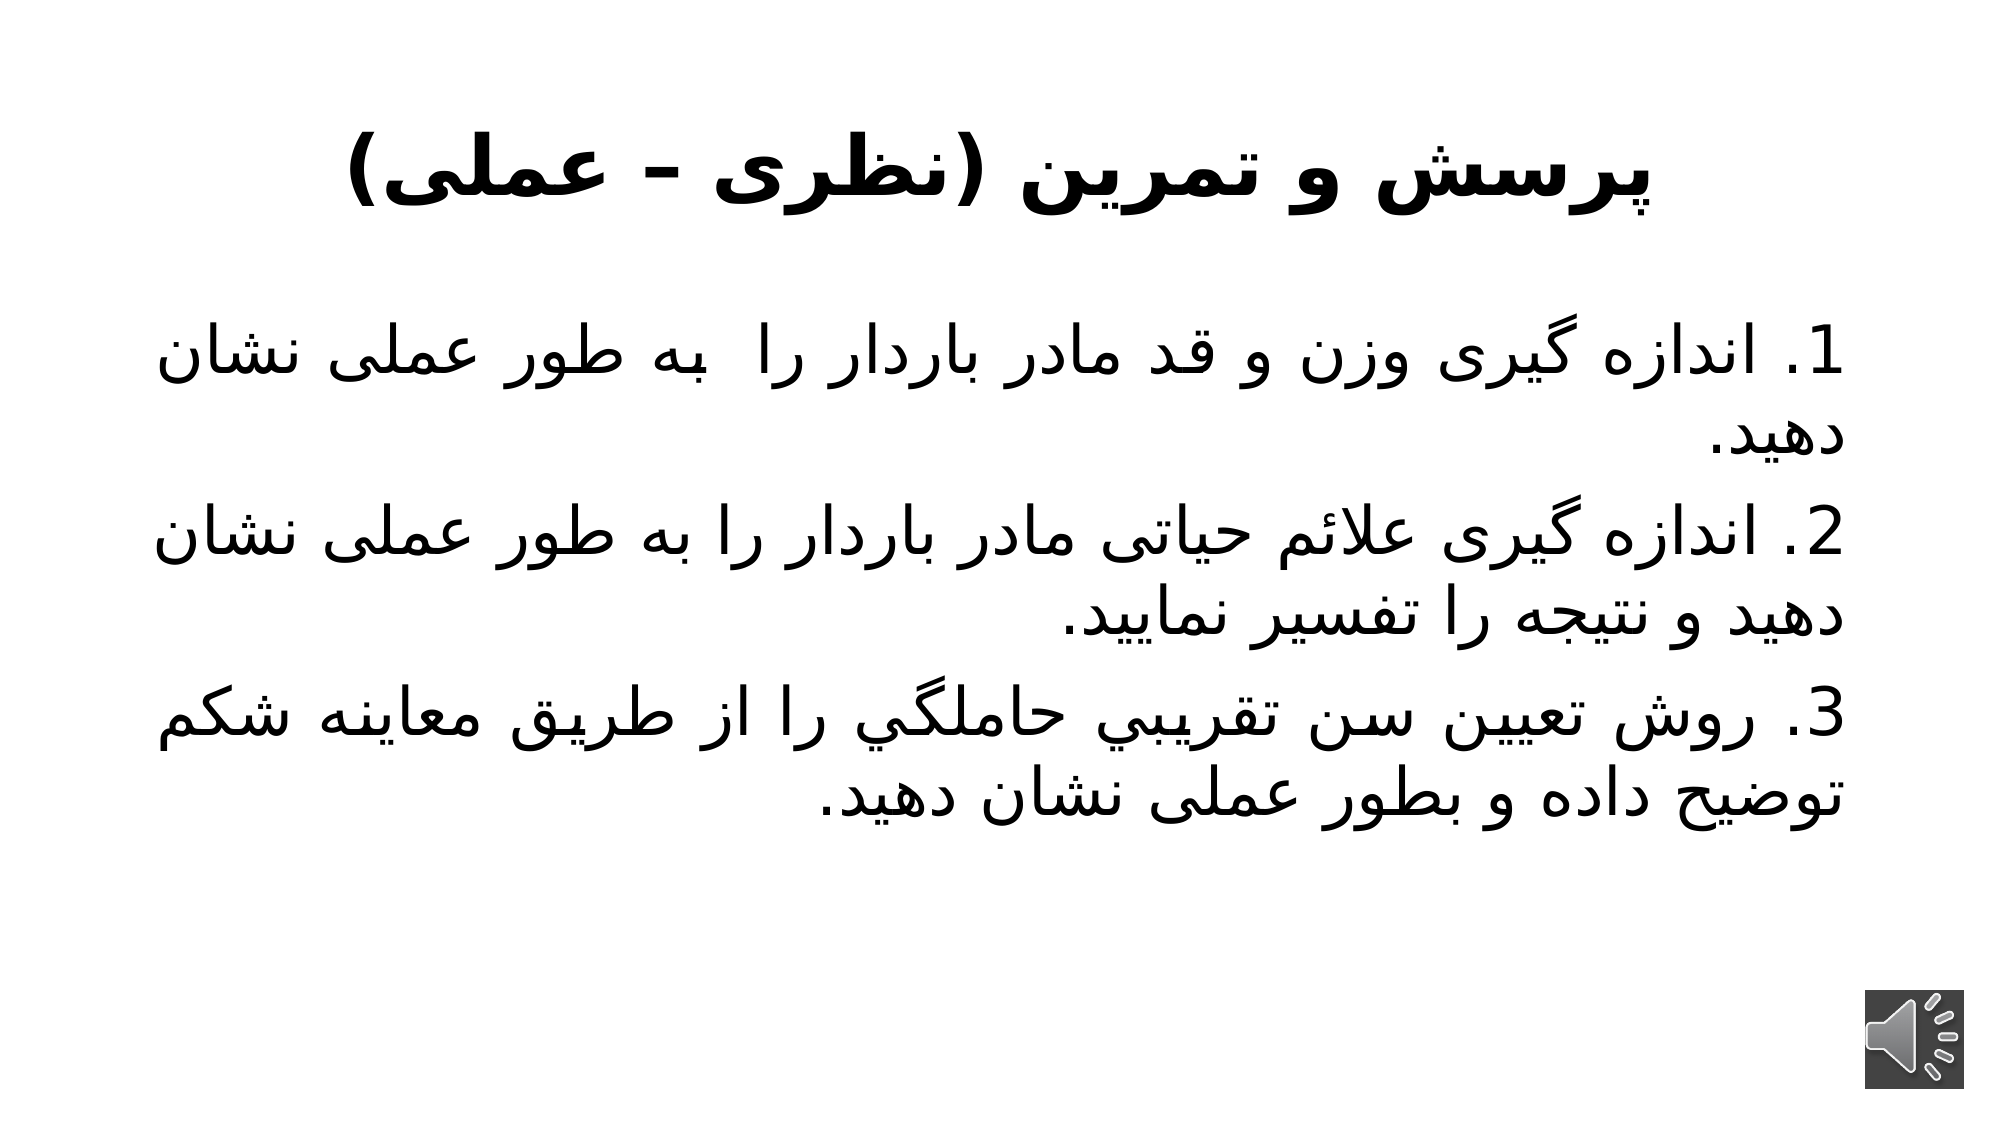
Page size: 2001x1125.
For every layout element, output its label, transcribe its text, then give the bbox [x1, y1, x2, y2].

title پرسش و تمرین (نظری – عملی) [137, 59, 1863, 278]
list 1. اندازه گیری وزن و قد مادر باردار را به طور عملی نشان دهید. 2. اندازه گیری علائم حیاتی مادر باردار را به طور عملی نشان دهید و نتیجه را تفسير نمایید. 3. روش تعیین سن تقريبي حاملگي را از طریق معاینه شکم توضیح داده و بطور عملی نشان دهید. [137, 299, 1863, 1014]
picture [1864, 989, 1965, 1090]
